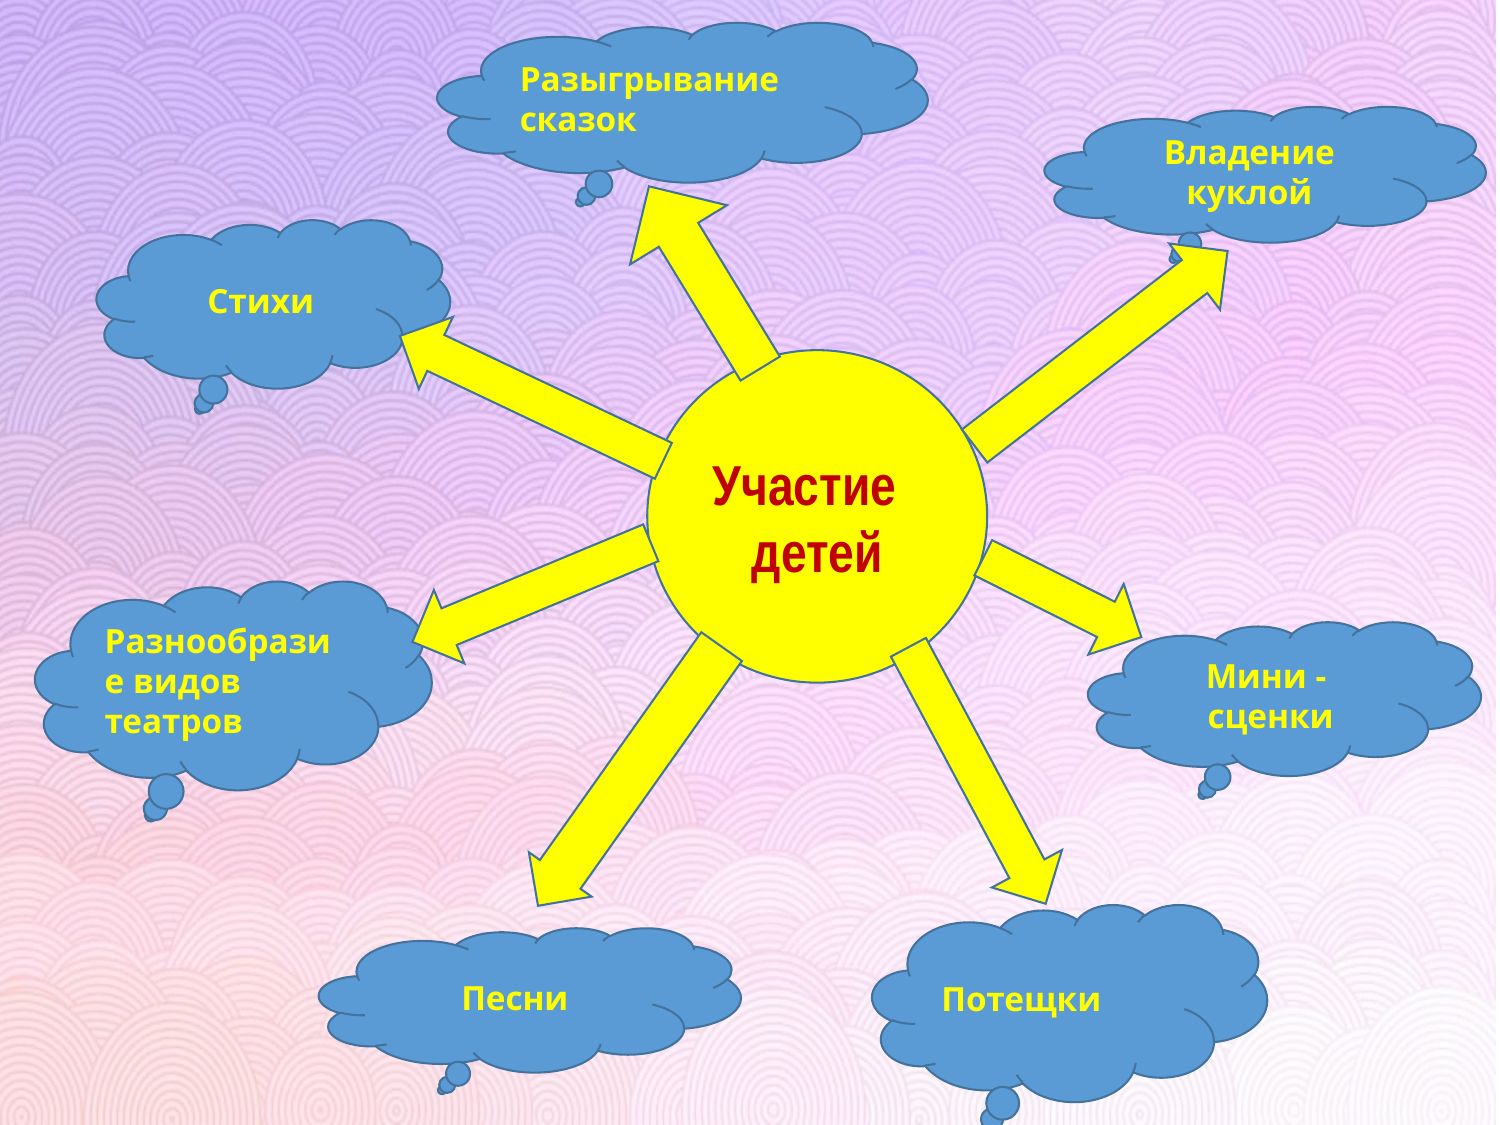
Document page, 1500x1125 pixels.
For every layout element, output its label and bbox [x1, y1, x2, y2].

picture [0, 0, 1496, 1125]
text_box [1496, 264, 1500, 314]
